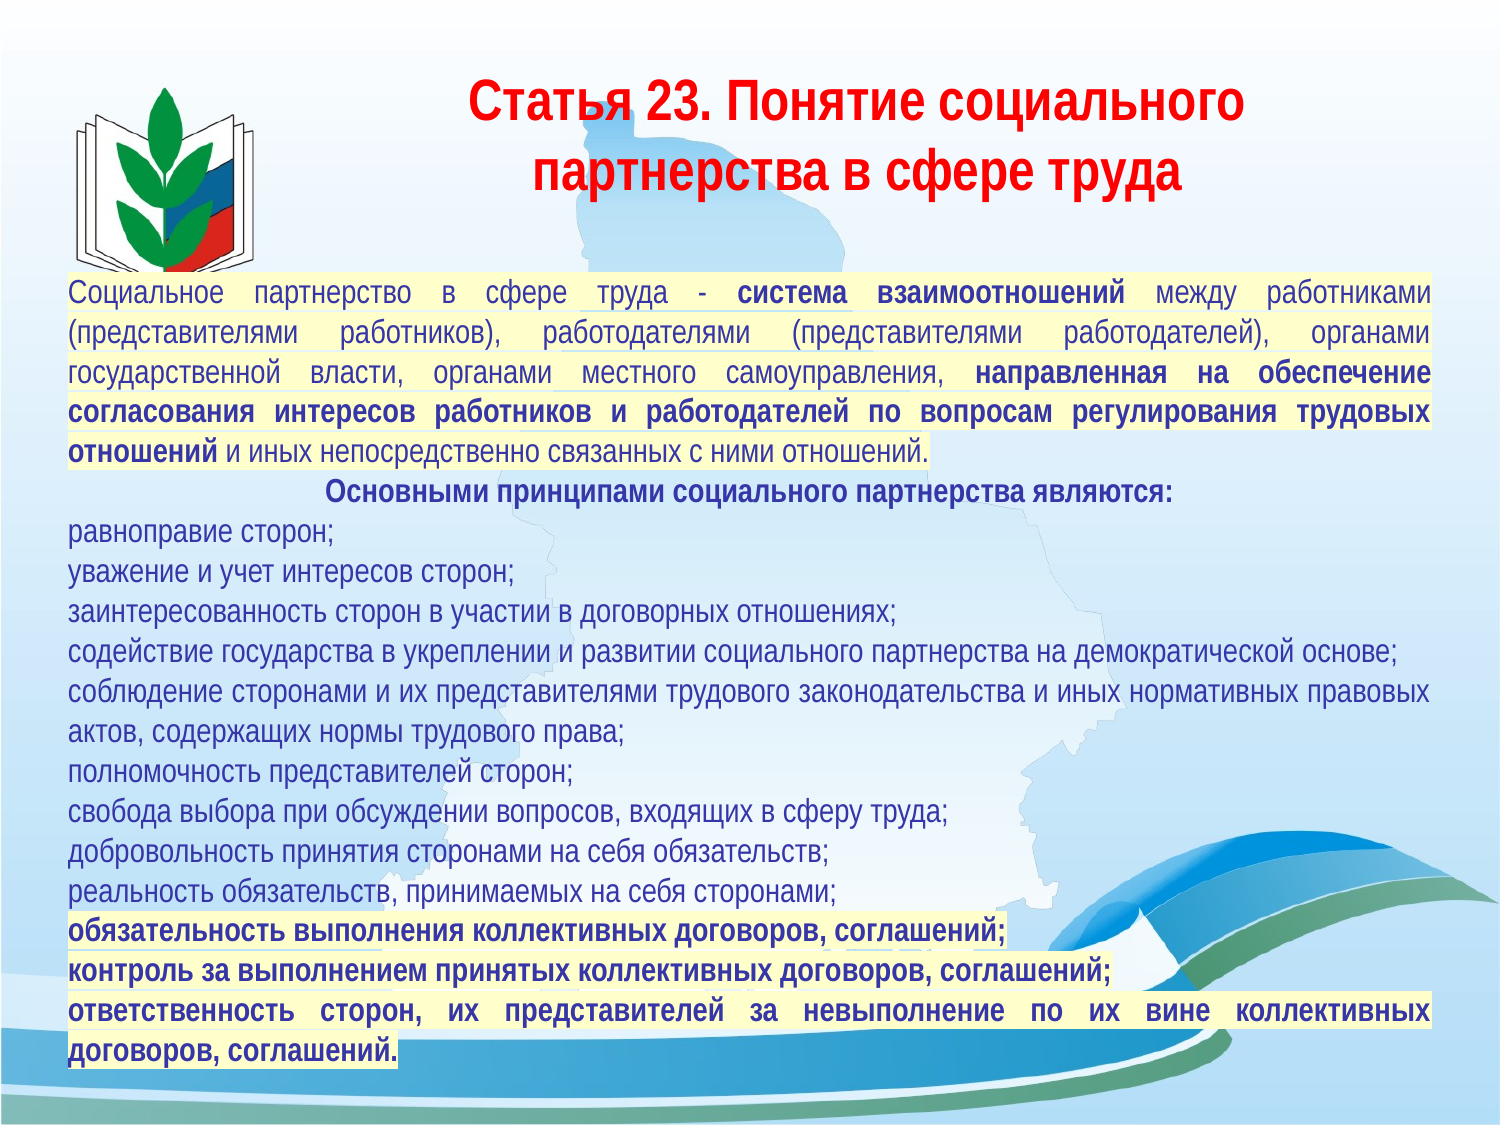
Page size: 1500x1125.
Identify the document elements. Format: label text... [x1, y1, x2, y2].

title Статья 23. Понятие социального партнерства в сфере труда [301, 54, 1414, 243]
list Социальное партнерство в сфере труда - система взаимоотношений между работниками (представителями работников), работодателями (представителями работодателей), органами государственной власти, органами местного самоуправления, направленная на обеспечение согласования интересов работников и работодателей по вопросам регулирования трудовых отношений и иных непосредственно связанных с ними отношений. Основными принципами социального партнерства являются: равноправие сторон; уважение и учет интересов сторон; заинтересованность сторон в участии в договорных отношениях; содействие государства в укреплении и развитии социального партнерства на демократической основе; соблюдение сторонами и их представителями трудового законодательства и иных нормативных правовых актов, содержащих нормы трудового права; полномочность представителей сторон; свобода выбора при обсуждении вопросов, входящих в сферу труда; добровольность принятия сторонами на себя обязательств; реальность обязательств, принимаемых на себя сторонами; обязательность выполнения коллективных договоров, соглашений; контроль за выполнением принятых коллективных договоров, соглашений; ответственность сторон, их представителей за невыполнение по их вине коллективных договоров, соглашений. [53, 262, 1447, 1005]
picture [0, 0, 1500, 1125]
